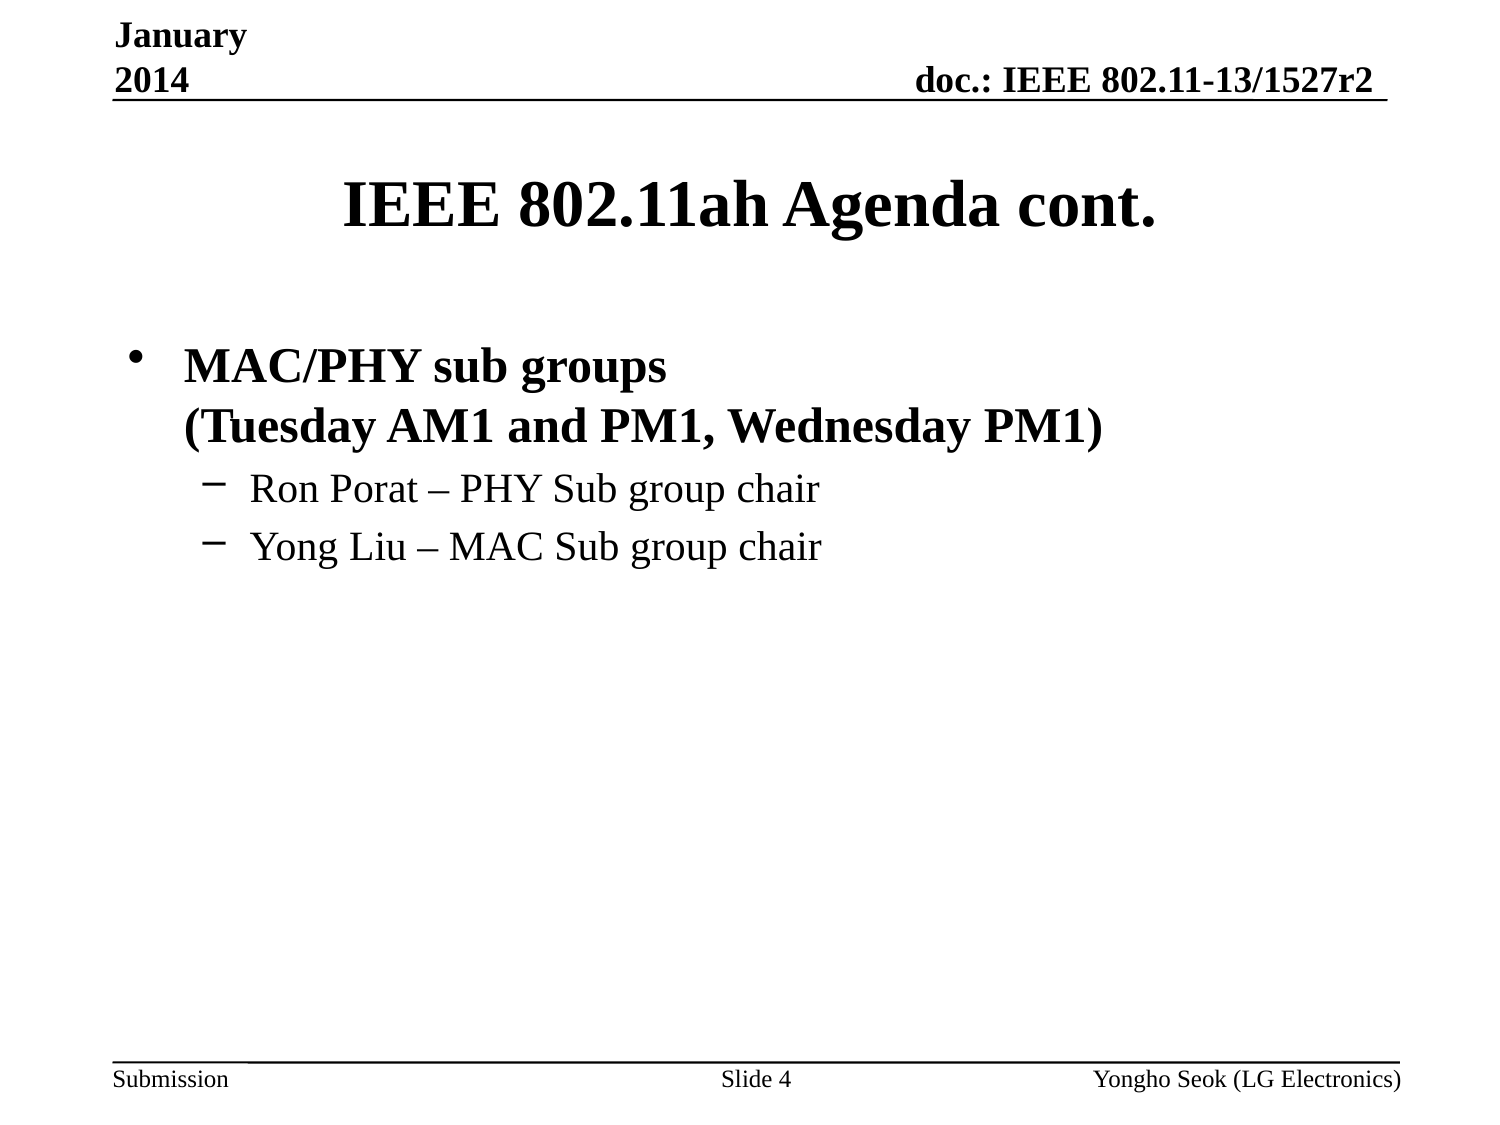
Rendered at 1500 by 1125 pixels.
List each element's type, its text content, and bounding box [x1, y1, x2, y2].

list MAC/PHY sub groups (Tuesday AM1 and PM1, Wednesday PM1) Ron Porat – PHY Sub group chair Yong Liu – MAC Sub group chair [112, 324, 1388, 1001]
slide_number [114, 54, 333, 101]
footer Yongho Seok (LG Electronics) [1088, 1061, 1402, 1093]
title IEEE 802.11ah Agenda cont. [112, 112, 1388, 288]
slide_number Slide 4 [712, 1061, 800, 1093]
